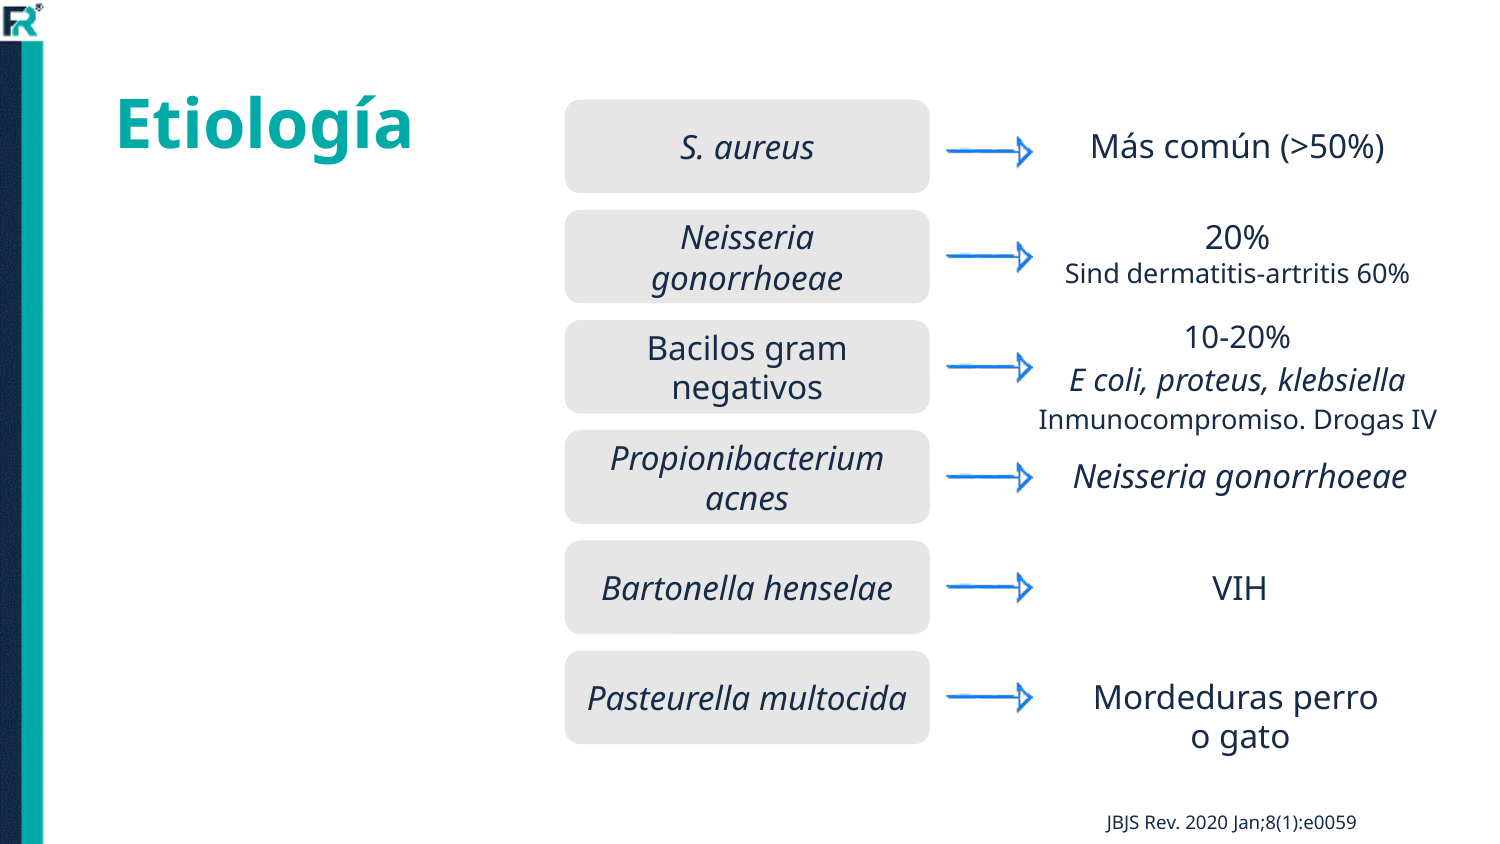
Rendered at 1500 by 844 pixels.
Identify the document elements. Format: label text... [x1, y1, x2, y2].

text_box Bacilos gram negativos [564, 320, 930, 414]
text_box Neisseria gonorrhoeae [564, 209, 930, 304]
text_box 20% Sind dermatitis-artritis 60% [986, 201, 1489, 296]
text_box Propionibacterium acnes [564, 430, 930, 524]
text_box Bartonella henselae [564, 540, 930, 635]
picture [0, 0, 1500, 844]
text_box Mordeduras perro o gato [989, 660, 1492, 734]
text_box Pasteurella multocida [564, 650, 930, 745]
text_box 10-20% E coli, proteus, klebsiella Inmunocompromiso. Drogas IV [986, 296, 1489, 431]
text_box S. aureus [564, 99, 930, 194]
text_box JBJS Rev. 2020 Jan;8(1):e0059 [1091, 792, 1500, 844]
text_box VIH [989, 536, 1492, 639]
text_box Más común (>50%) [986, 109, 1489, 183]
text_box Neisseria gonorrhoeae [989, 440, 1492, 514]
title Etiología [103, 44, 1397, 208]
